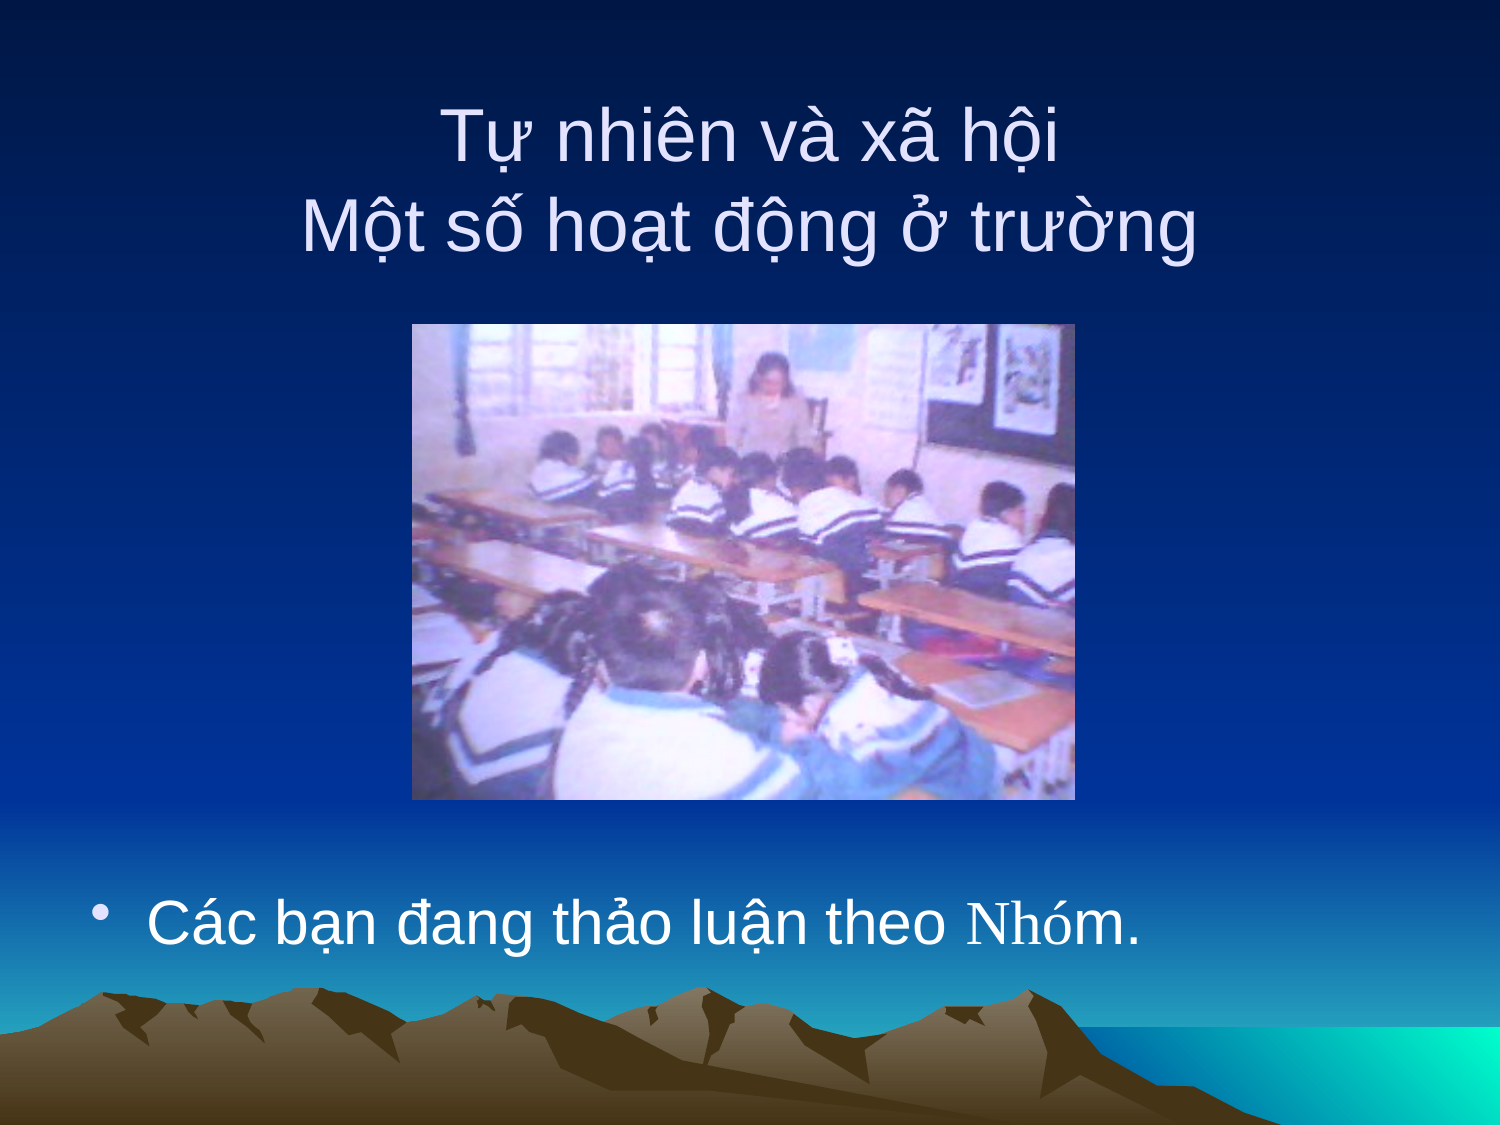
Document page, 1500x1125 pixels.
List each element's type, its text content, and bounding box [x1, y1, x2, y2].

title Tự nhiên và xã hội Một số hoạt động ở trường [74, 37, 1426, 226]
picture [412, 324, 1076, 801]
list Các bạn đang thảo luận theo Nhóm. [74, 262, 1426, 1001]
